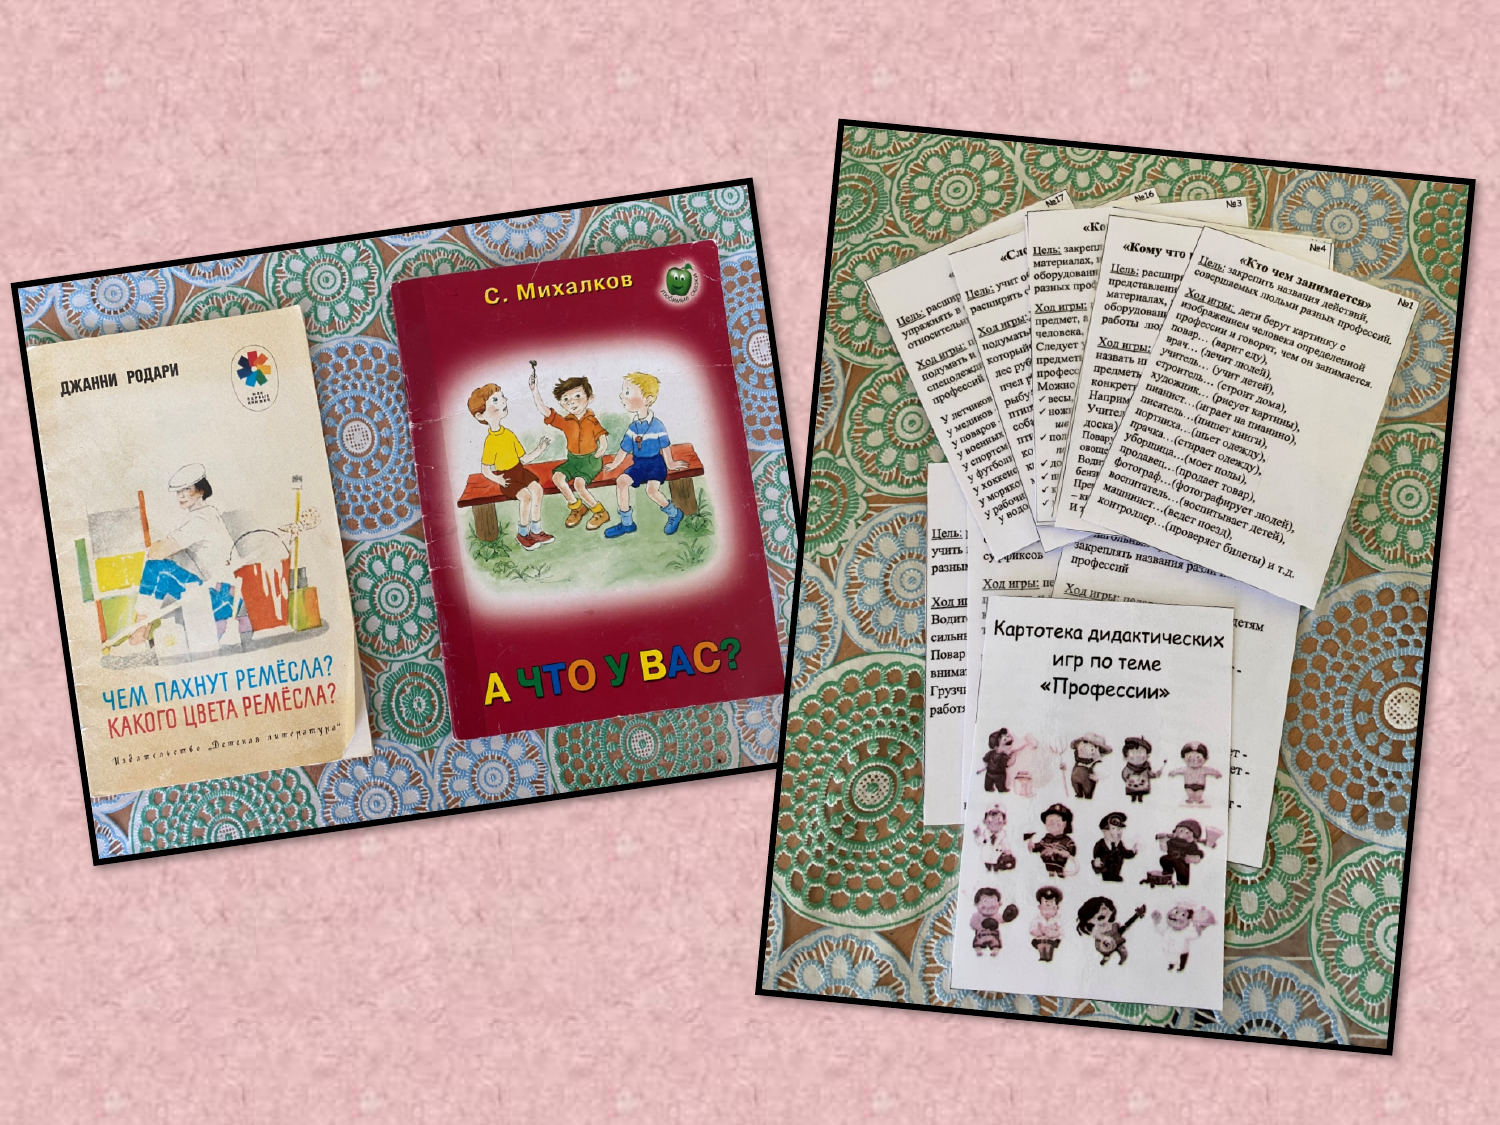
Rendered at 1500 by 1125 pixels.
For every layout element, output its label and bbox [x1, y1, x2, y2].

list [801, 153, 1430, 1022]
picture [0, 0, 1500, 1125]
